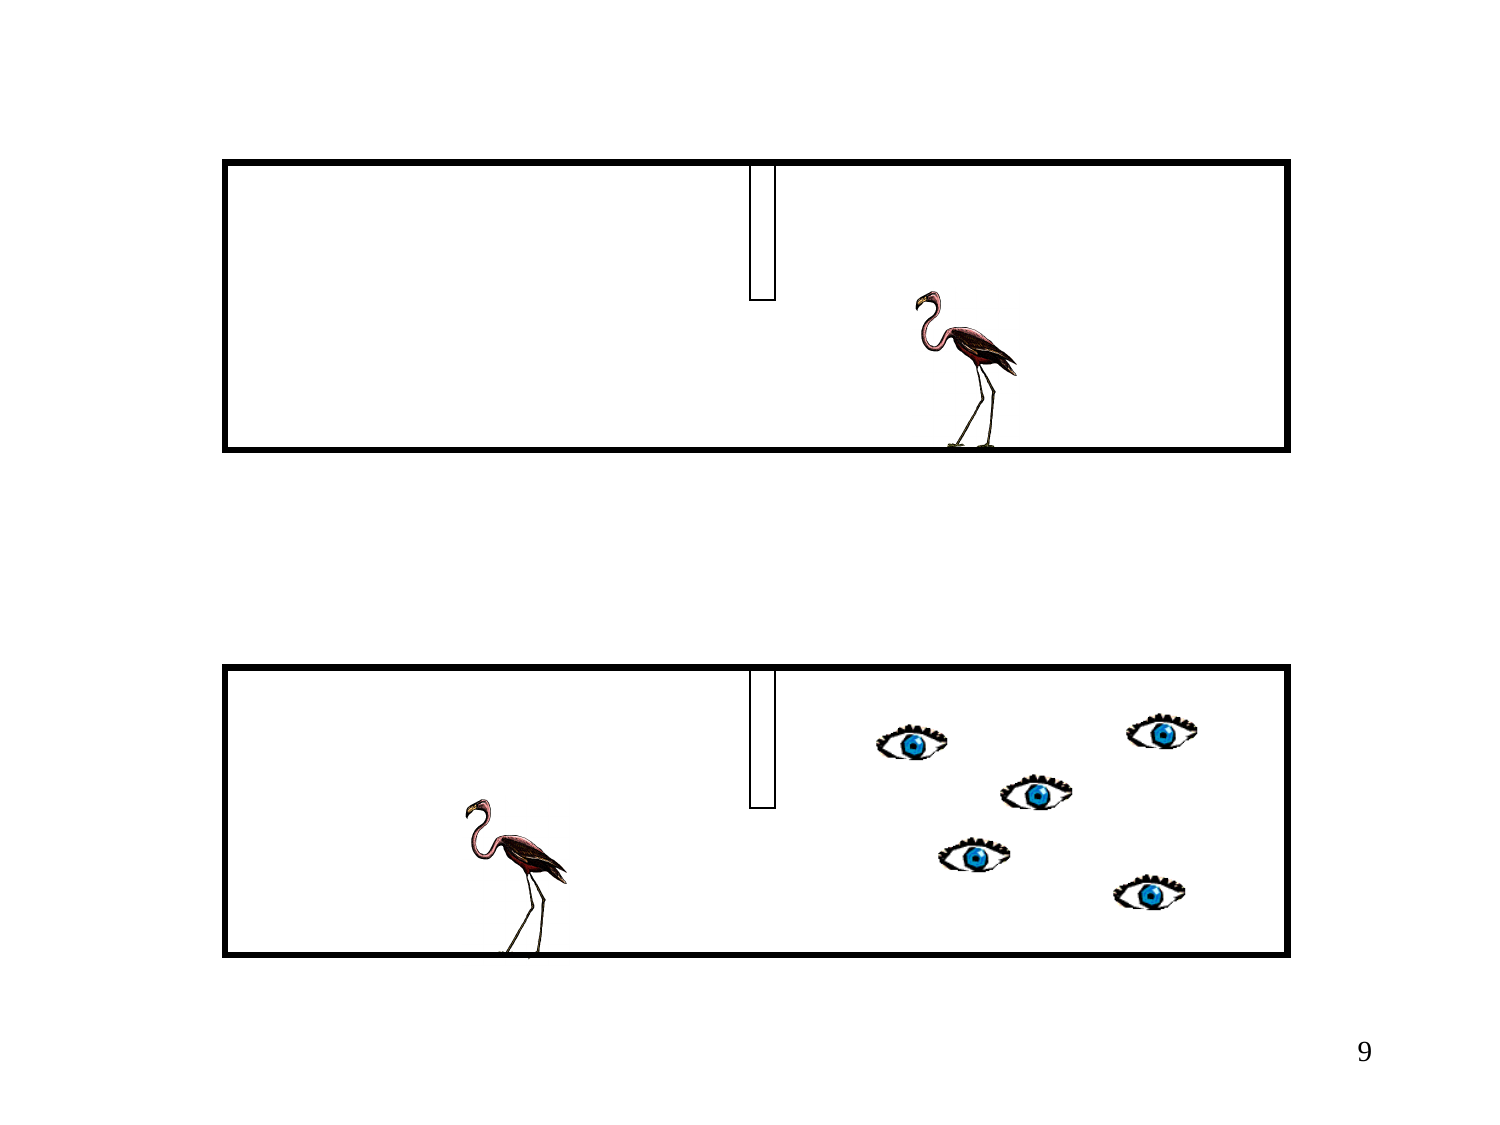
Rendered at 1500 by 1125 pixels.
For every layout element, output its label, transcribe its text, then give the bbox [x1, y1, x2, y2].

text_box [224, 162, 1288, 450]
text_box [750, 665, 775, 809]
picture [1112, 873, 1188, 913]
text_box [750, 162, 775, 300]
picture [462, 795, 571, 967]
picture [912, 287, 1021, 458]
picture [999, 773, 1076, 813]
picture [1124, 712, 1201, 752]
picture [874, 723, 951, 763]
text_box [224, 667, 1288, 955]
slide_number 9 [1074, 1024, 1388, 1101]
picture [937, 835, 1013, 876]
